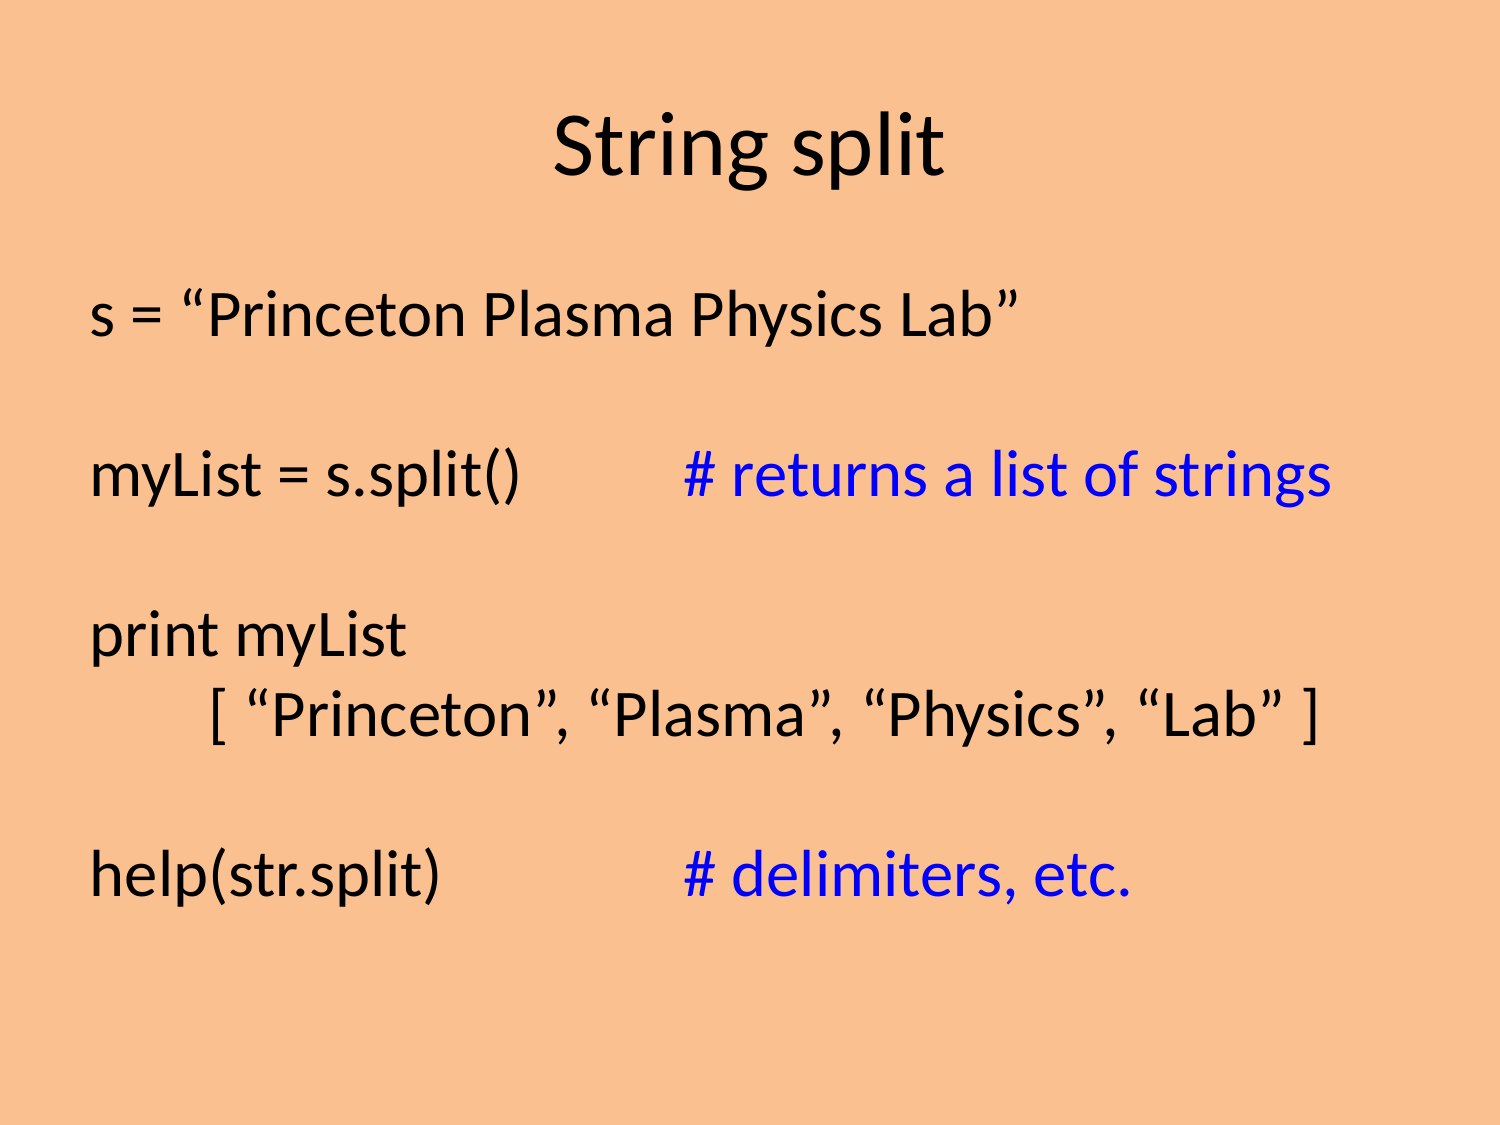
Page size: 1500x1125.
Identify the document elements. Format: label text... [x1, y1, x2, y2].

text_box s = “Princeton Plasma Physics Lab” myList = s.split() # returns a list of strings print myList [ “Princeton”, “Plasma”, “Physics”, “Lab” ] help(str.split) # delimiters, etc. [74, 262, 1425, 1125]
text_box String split [74, 45, 1425, 233]
